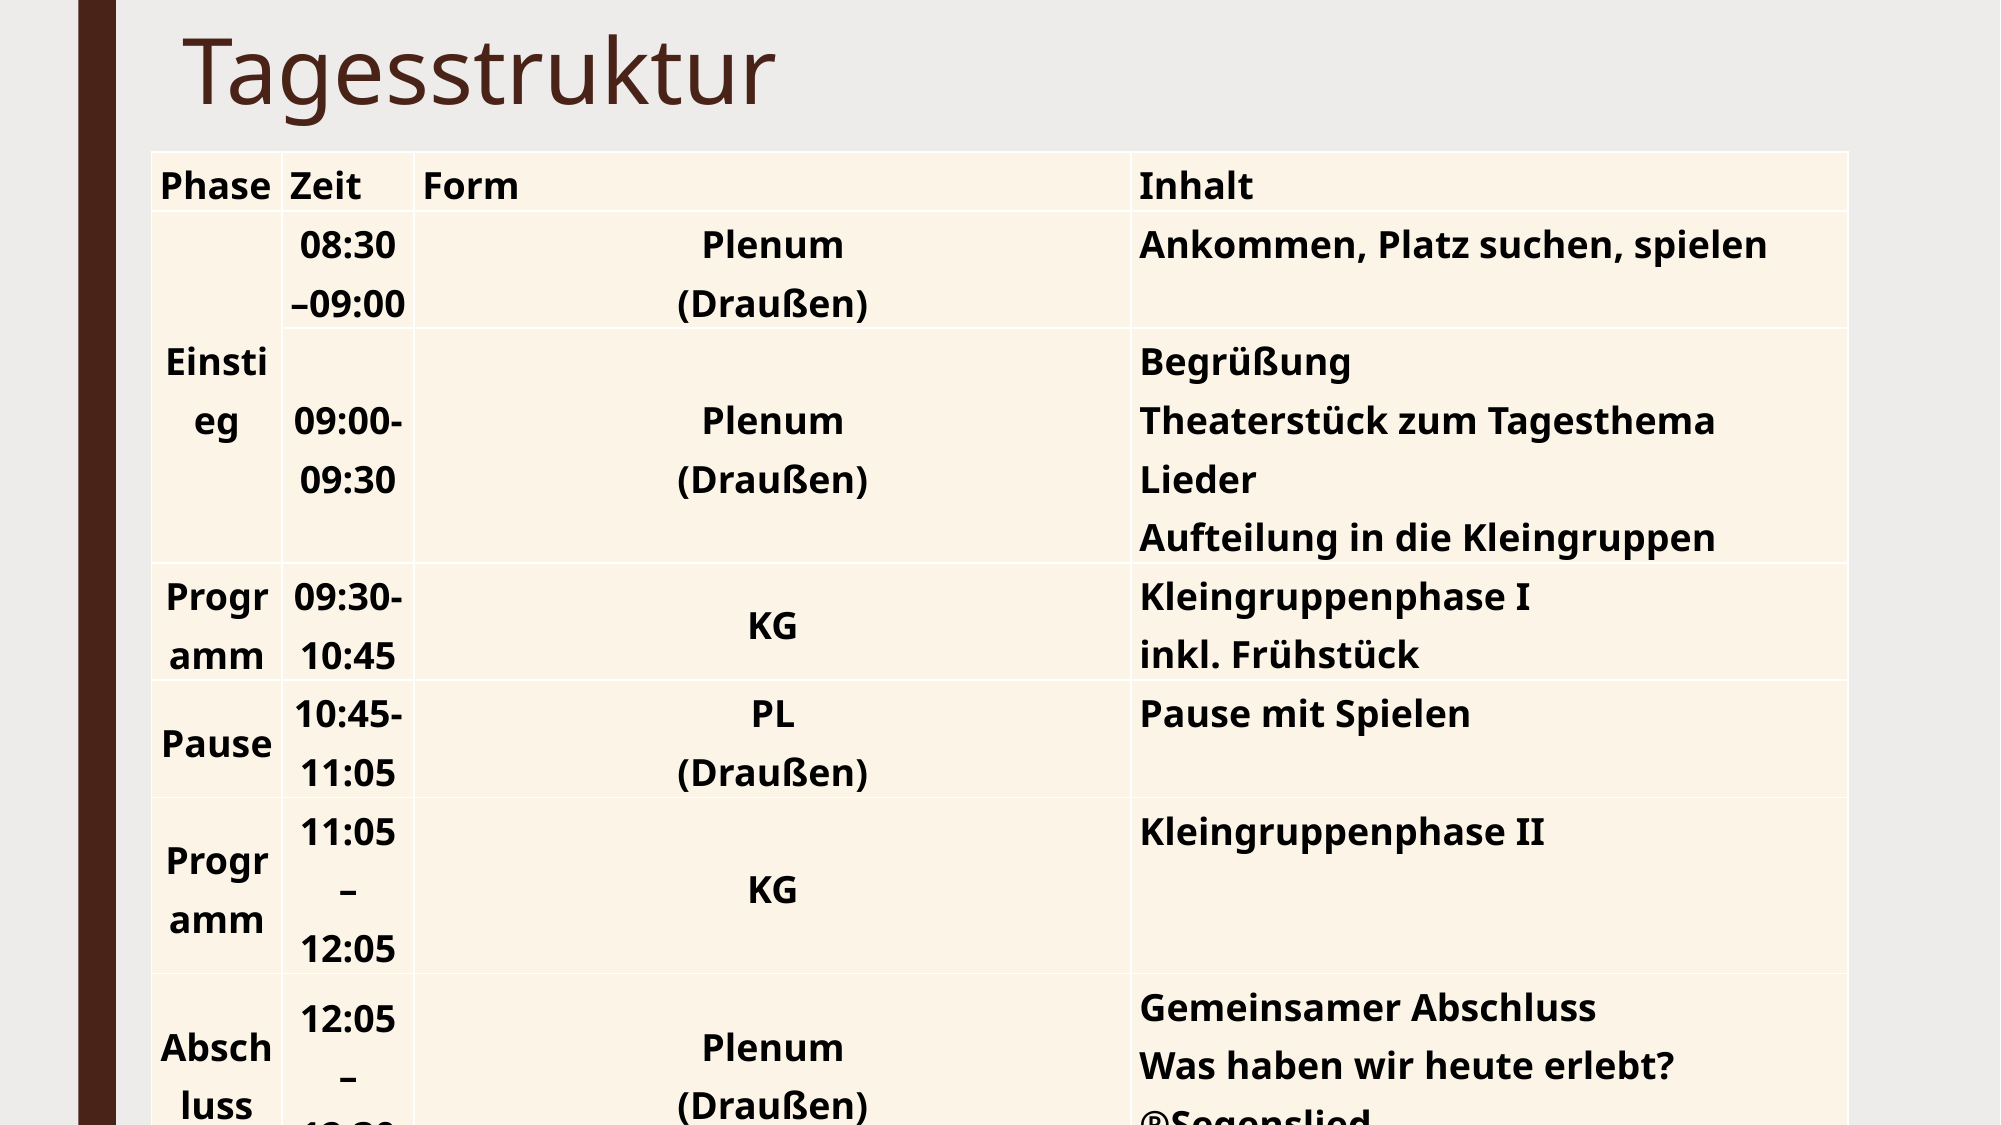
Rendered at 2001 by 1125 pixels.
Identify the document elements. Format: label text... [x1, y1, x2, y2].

table_cell 09:30-10:45 [283, 564, 413, 679]
table_cell PL (Draußen) [415, 681, 1130, 797]
table_cell Einstieg [152, 212, 281, 562]
table_cell KG [415, 564, 1130, 679]
table_cell 12:05 – 12:30 [283, 974, 413, 1125]
table_cell 09:00-09:30 [283, 329, 413, 562]
title Tagesstruktur [167, 18, 1743, 132]
table_header Inhalt [1132, 153, 1847, 210]
table_cell Abschluss [152, 974, 281, 1125]
table_header Phase [152, 153, 281, 210]
table_cell KG [415, 798, 1130, 973]
table_header Zeit [283, 153, 413, 210]
table_cell Pause [152, 681, 281, 797]
table_cell 08:30 –09:00 [283, 212, 413, 327]
table_cell Plenum (Draußen) [415, 212, 1130, 327]
table_header Form [415, 153, 1130, 210]
table_cell Programm [152, 564, 281, 679]
table_cell Pause mit Spielen [1132, 681, 1847, 797]
table_cell Plenum (Draußen) [415, 974, 1130, 1125]
table_cell 10:45-11:05 [283, 681, 413, 797]
table_cell Programm [152, 798, 281, 973]
table_cell Begrüßung Theaterstück zum Tagesthema Lieder Aufteilung in die Kleingruppen [1132, 329, 1847, 562]
table_cell Plenum (Draußen) [415, 329, 1130, 562]
table_cell Kleingruppenphase II [1132, 798, 1847, 973]
table_cell Gemeinsamer Abschluss Was haben wir heute erlebt? ®Segenslied [1132, 974, 1847, 1125]
table_cell 11:05 – 12:05 [283, 798, 413, 973]
table_cell Ankommen, Platz suchen, spielen [1132, 212, 1847, 327]
table_cell Kleingruppenphase I inkl. Frühstück [1132, 564, 1847, 679]
